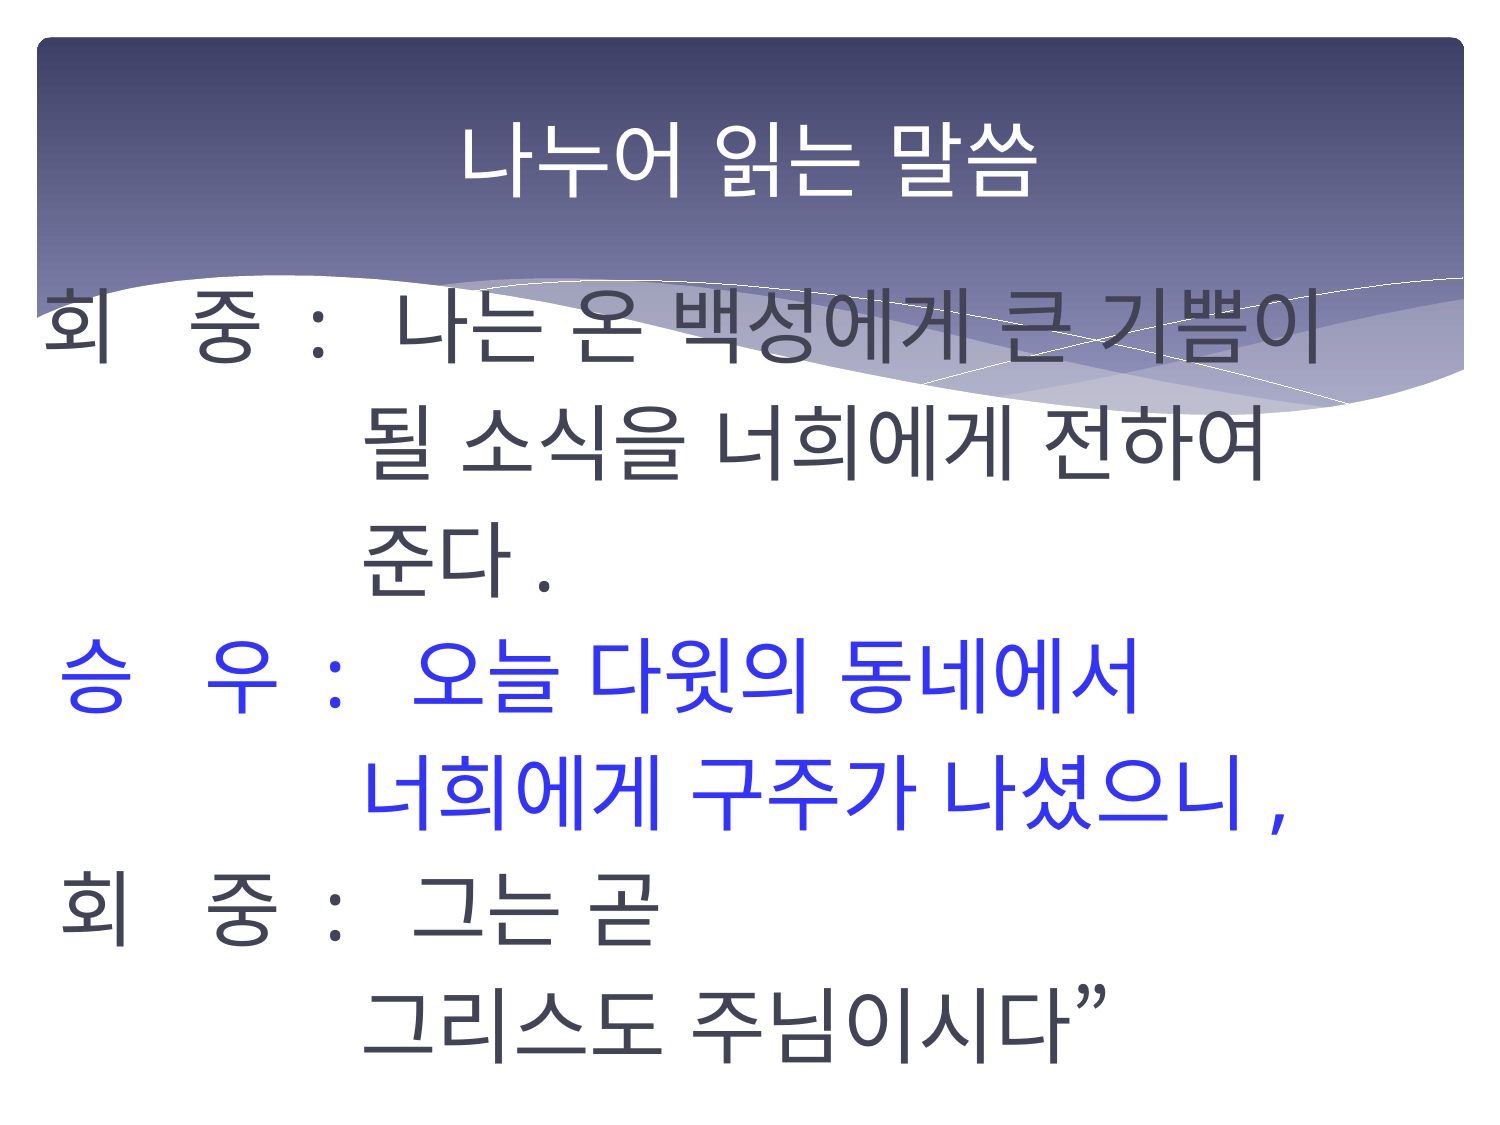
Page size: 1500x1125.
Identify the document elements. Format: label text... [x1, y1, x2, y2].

title 나누어 읽는 말씀 [75, 55, 1425, 261]
list 회 중 : 나는 온 백성에게 큰 기쁨이 될 소식을 너희에게 전하여 준다. 승 우 : 오늘 다윗의 동네에서 너희에게 구주가 나셨으니, 회 중 : 그는 곧 그리스도 주님이시다” [0, 267, 1500, 1125]
